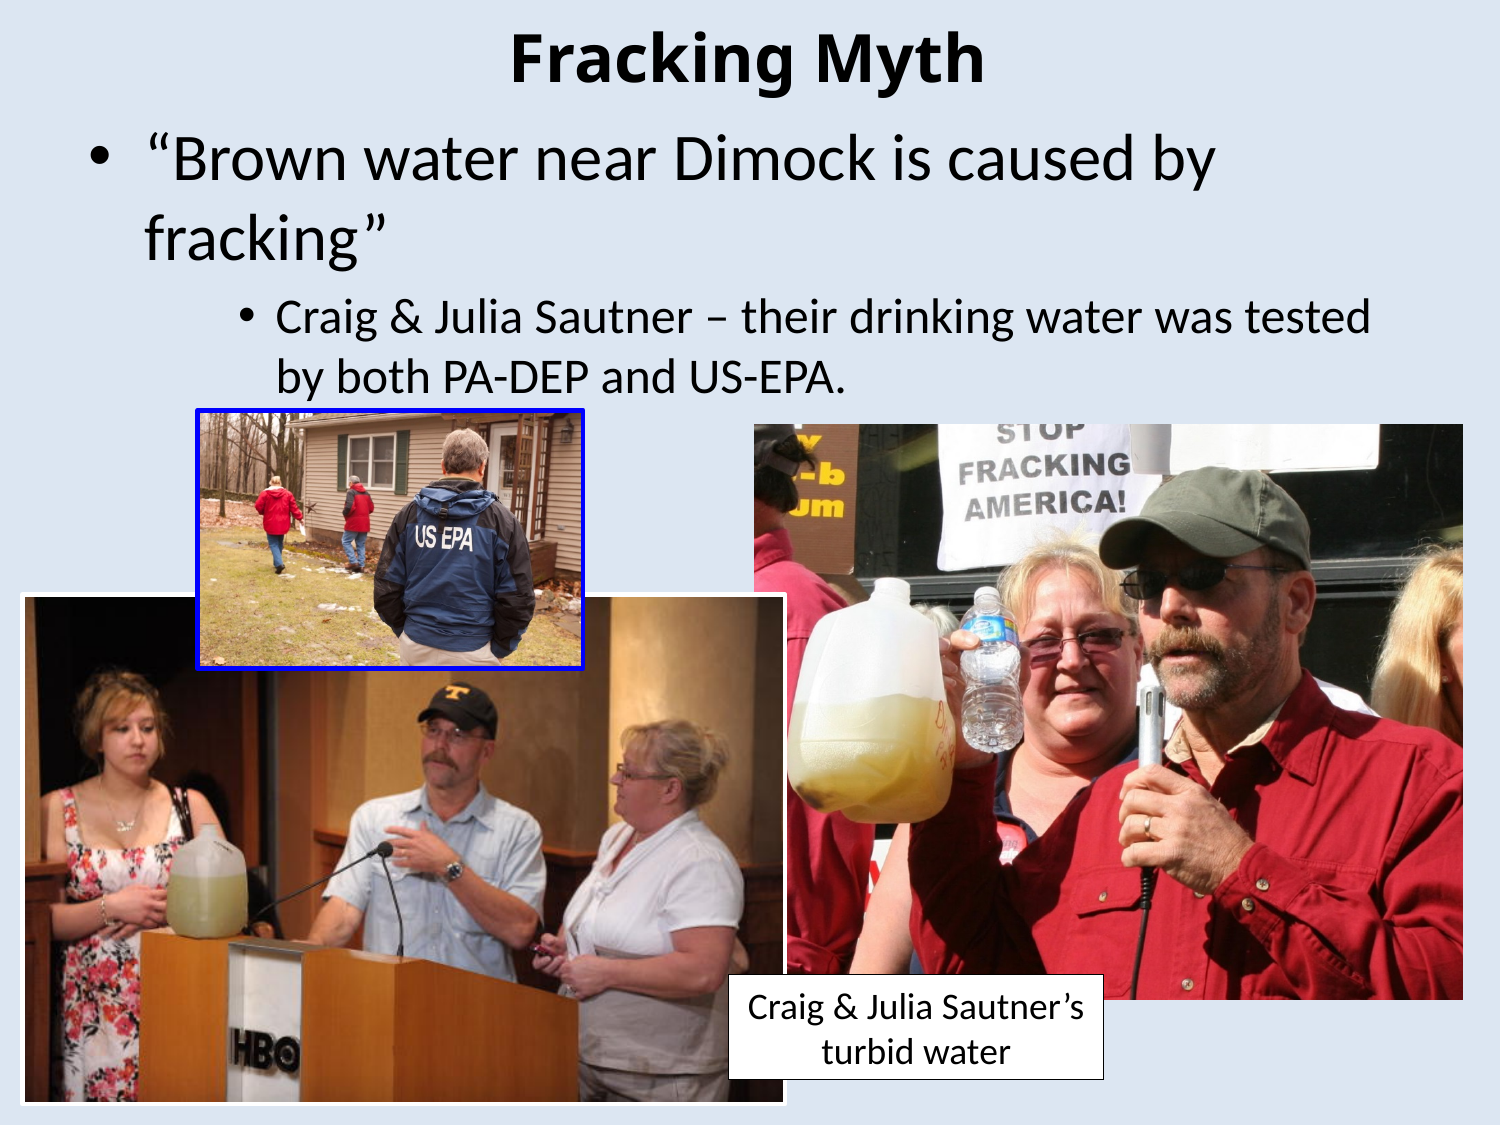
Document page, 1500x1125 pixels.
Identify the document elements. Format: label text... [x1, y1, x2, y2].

text_box “Brown water near Dimock is caused by fracking” Craig & Julia Sautner – their drinking water was tested by both PA-DEP and US-EPA. [73, 106, 1424, 592]
picture [24, 412, 1463, 1102]
text_box Craig & Julia Sautner’s turbid water [786, 1010, 1104, 1080]
text_box Fracking Myth [304, 8, 1192, 104]
